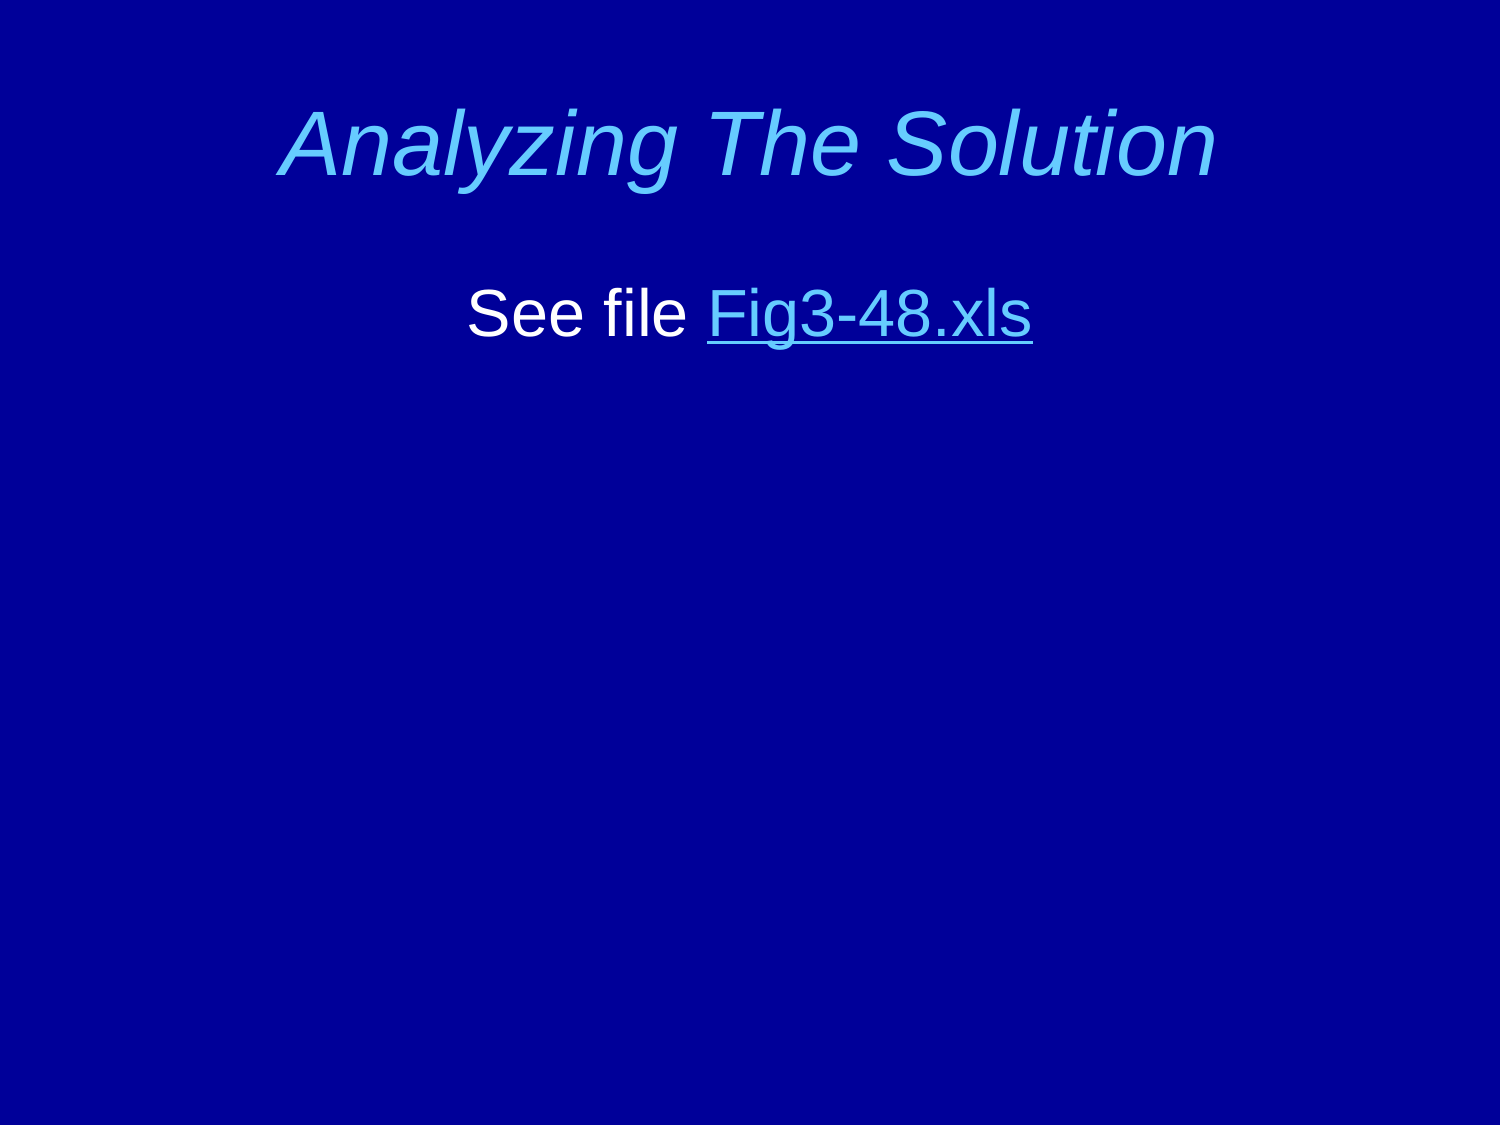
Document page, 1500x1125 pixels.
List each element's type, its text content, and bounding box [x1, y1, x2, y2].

title Analyzing The Solution [74, 44, 1426, 233]
list See file Fig3-48.xls [74, 262, 1426, 406]
